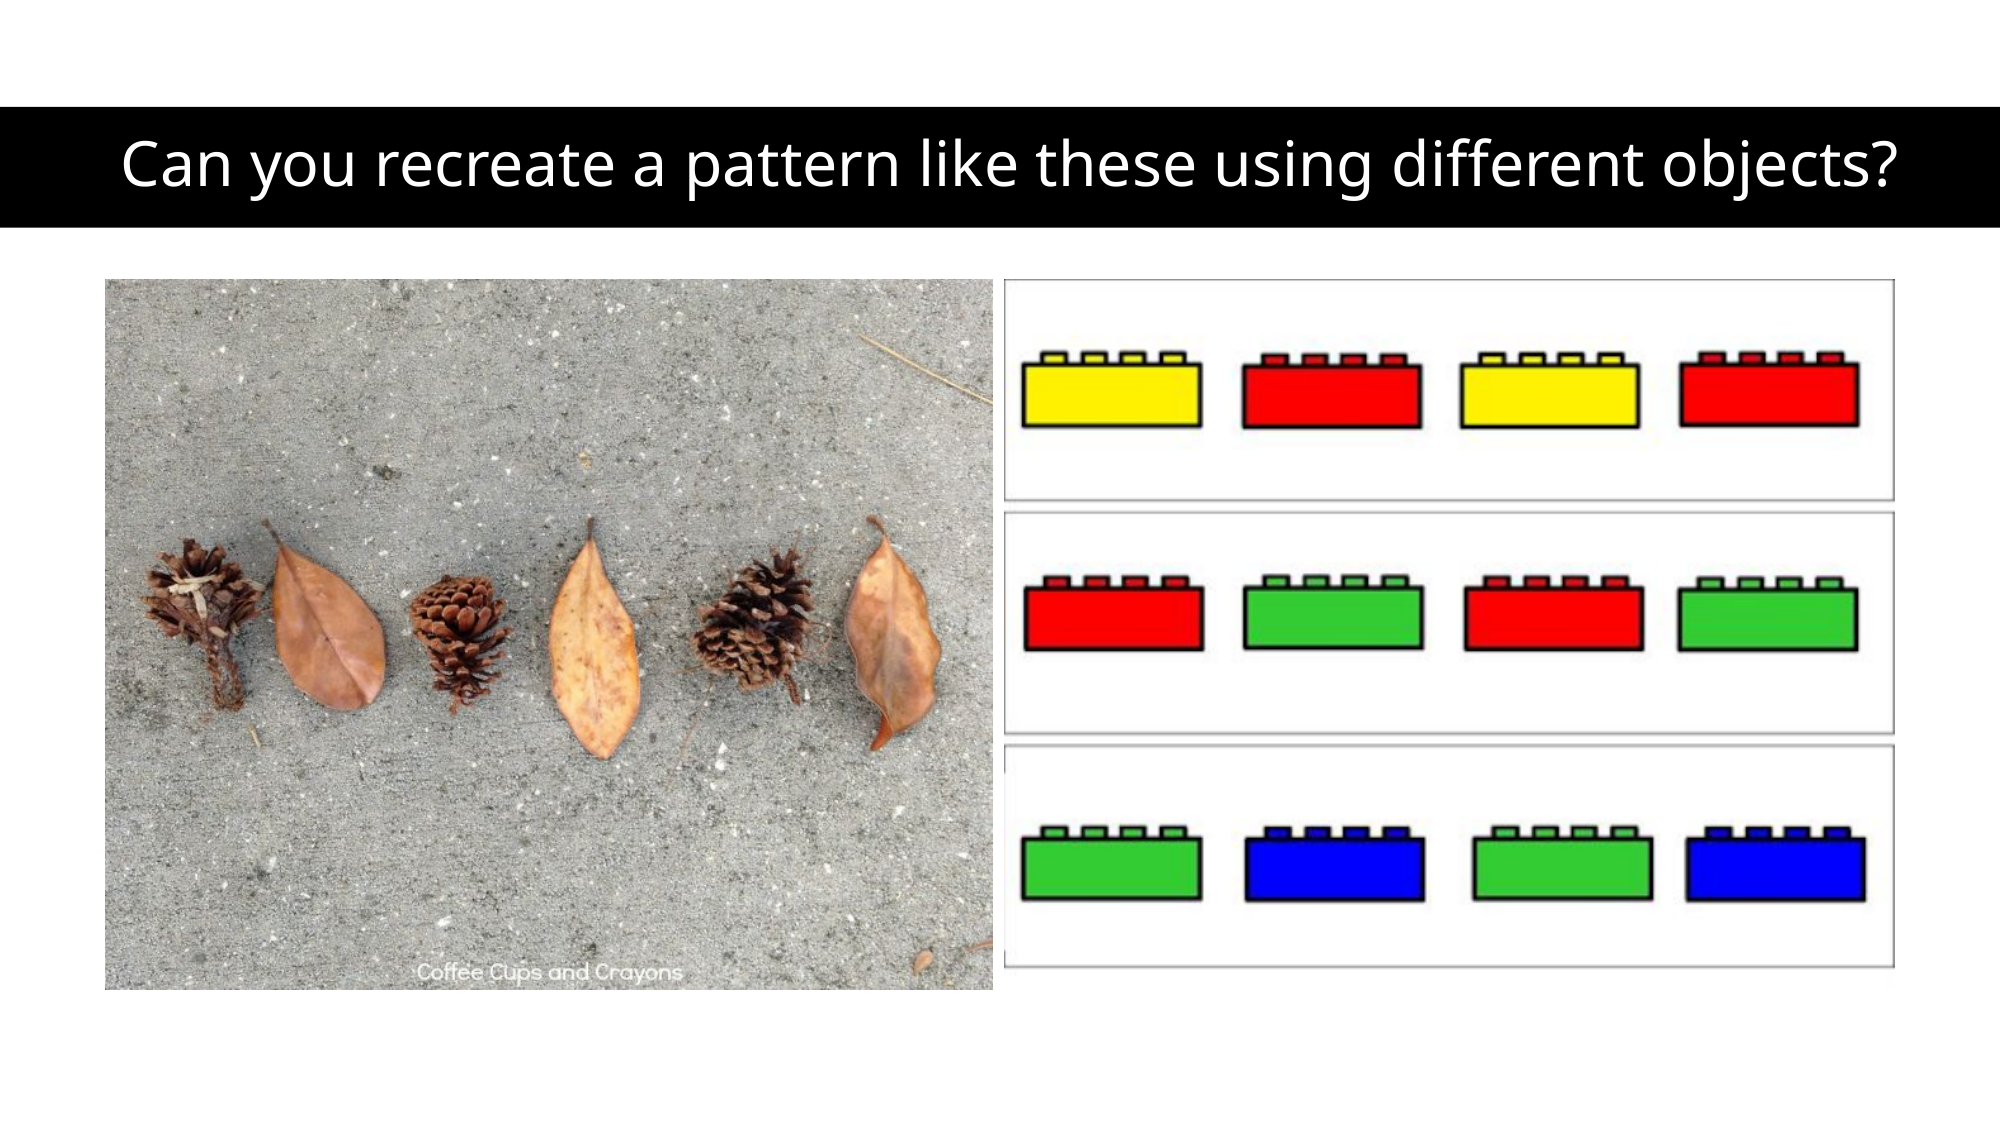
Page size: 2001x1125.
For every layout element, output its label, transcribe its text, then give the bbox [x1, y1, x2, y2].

picture [1004, 279, 1895, 991]
text_box [0, 106, 2000, 229]
title Can you recreate a pattern like these using different objects? [91, 105, 1931, 228]
picture [105, 279, 993, 991]
